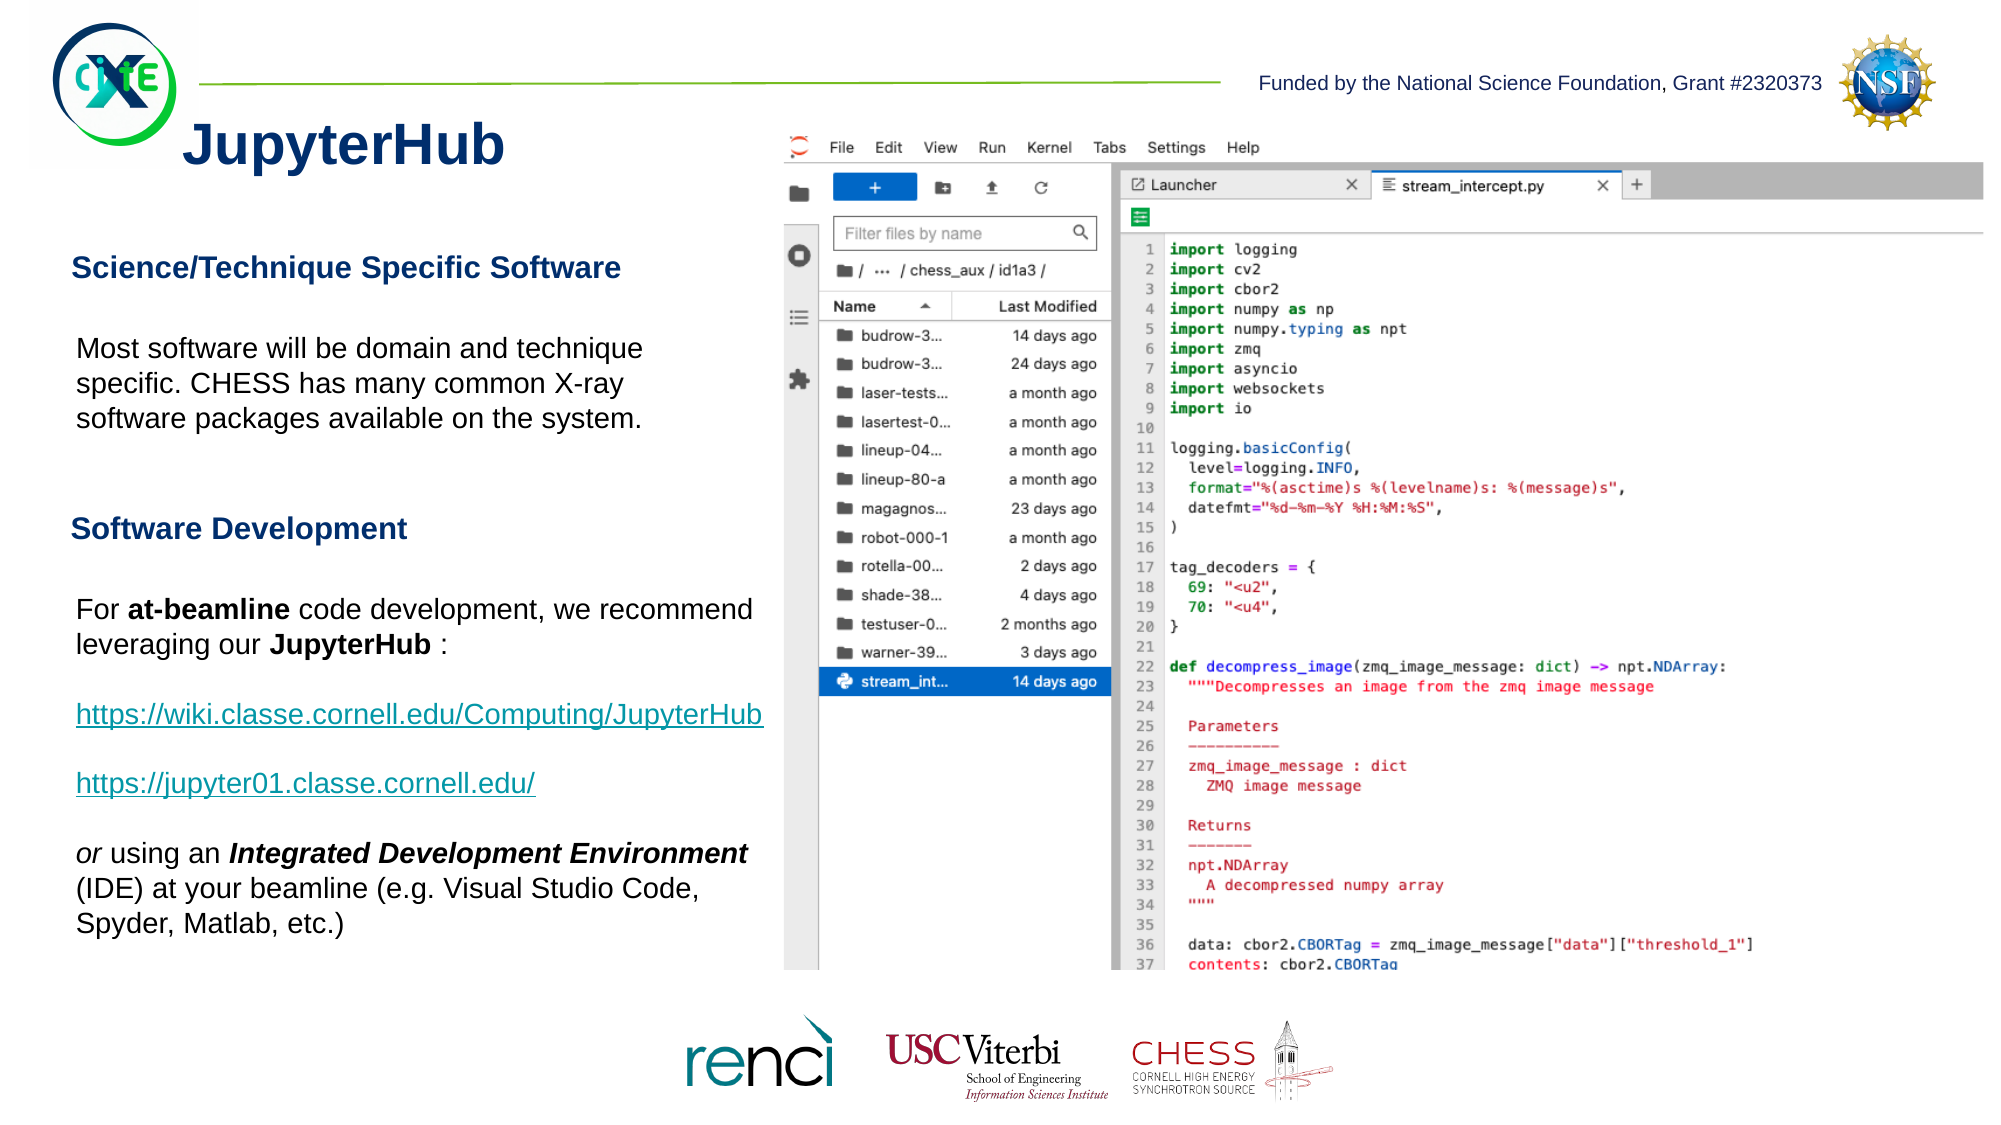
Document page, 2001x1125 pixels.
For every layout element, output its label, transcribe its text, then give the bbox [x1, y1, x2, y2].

text_box For at-beamline code development, we recommend leveraging our JupyterHub : https://wiki.classe.cornell.edu/Computing/JupyterHub https://jupyter01.classe.cornell.edu/ or using an Integrated Development Environment (IDE) at your beamline (e.g. Visual Studio Code, Spyder, Matlab, etc.) [60, 575, 778, 955]
title JupyterHub [167, 82, 1893, 208]
picture [1837, 32, 1937, 132]
picture [783, 135, 1984, 971]
text_box Software Development [55, 497, 674, 562]
picture [1119, 1012, 1342, 1116]
picture [886, 1034, 1108, 1102]
text_box Science/Technique Specific Software [56, 236, 675, 301]
picture [29, 0, 199, 169]
picture [687, 1014, 832, 1086]
picture [1882, 73, 1892, 82]
text_box Most software will be domain and technique specific. CHESS has many common X-ray software packages available on the system. [60, 314, 742, 450]
